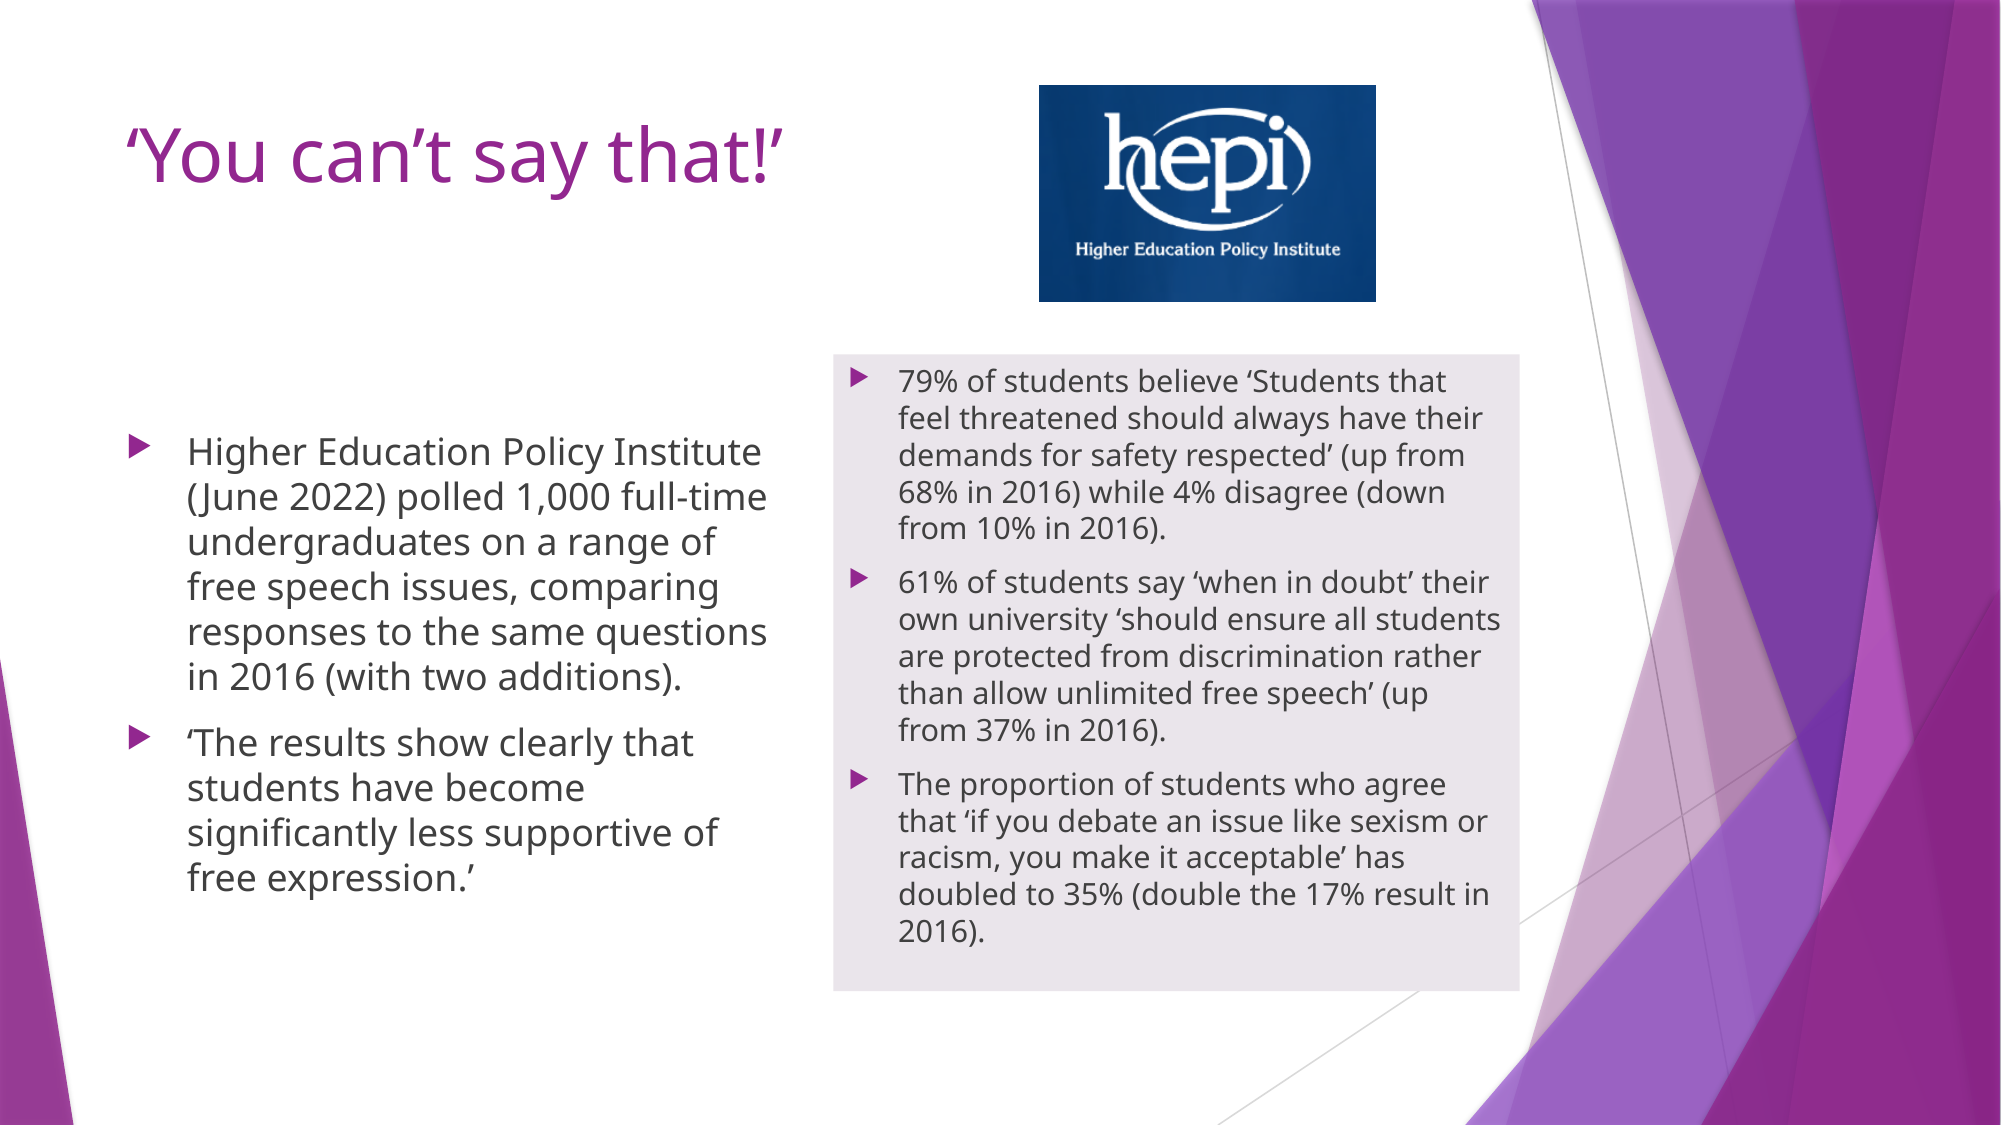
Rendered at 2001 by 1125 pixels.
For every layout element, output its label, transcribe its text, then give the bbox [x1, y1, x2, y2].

list Higher Education Policy Institute (June 2022) polled 1,000 full-time undergraduates on a range of free speech issues, comparing responses to the same questions in 2016 (with two additions). ‘The results show clearly that students have become significantly less supportive of free expression.’ [111, 354, 798, 992]
picture [1039, 84, 1376, 303]
list 79% of students believe ‘Students that feel threatened should always have their demands for safety respected’ (up from 68% in 2016) while 4% disagree (down from 10% in 2016). 61% of students say ‘when in doubt’ their own university ‘should ensure all students are protected from discrimination rather than allow unlimited free speech’ (up from 37% in 2016). The proportion of students who agree that ‘if you debate an issue like sexism or racism, you make it acceptable’ has doubled to 35% (double the 17% result in 2016). [833, 354, 1520, 992]
title ‘You can’t say that!’ [111, 99, 1522, 317]
